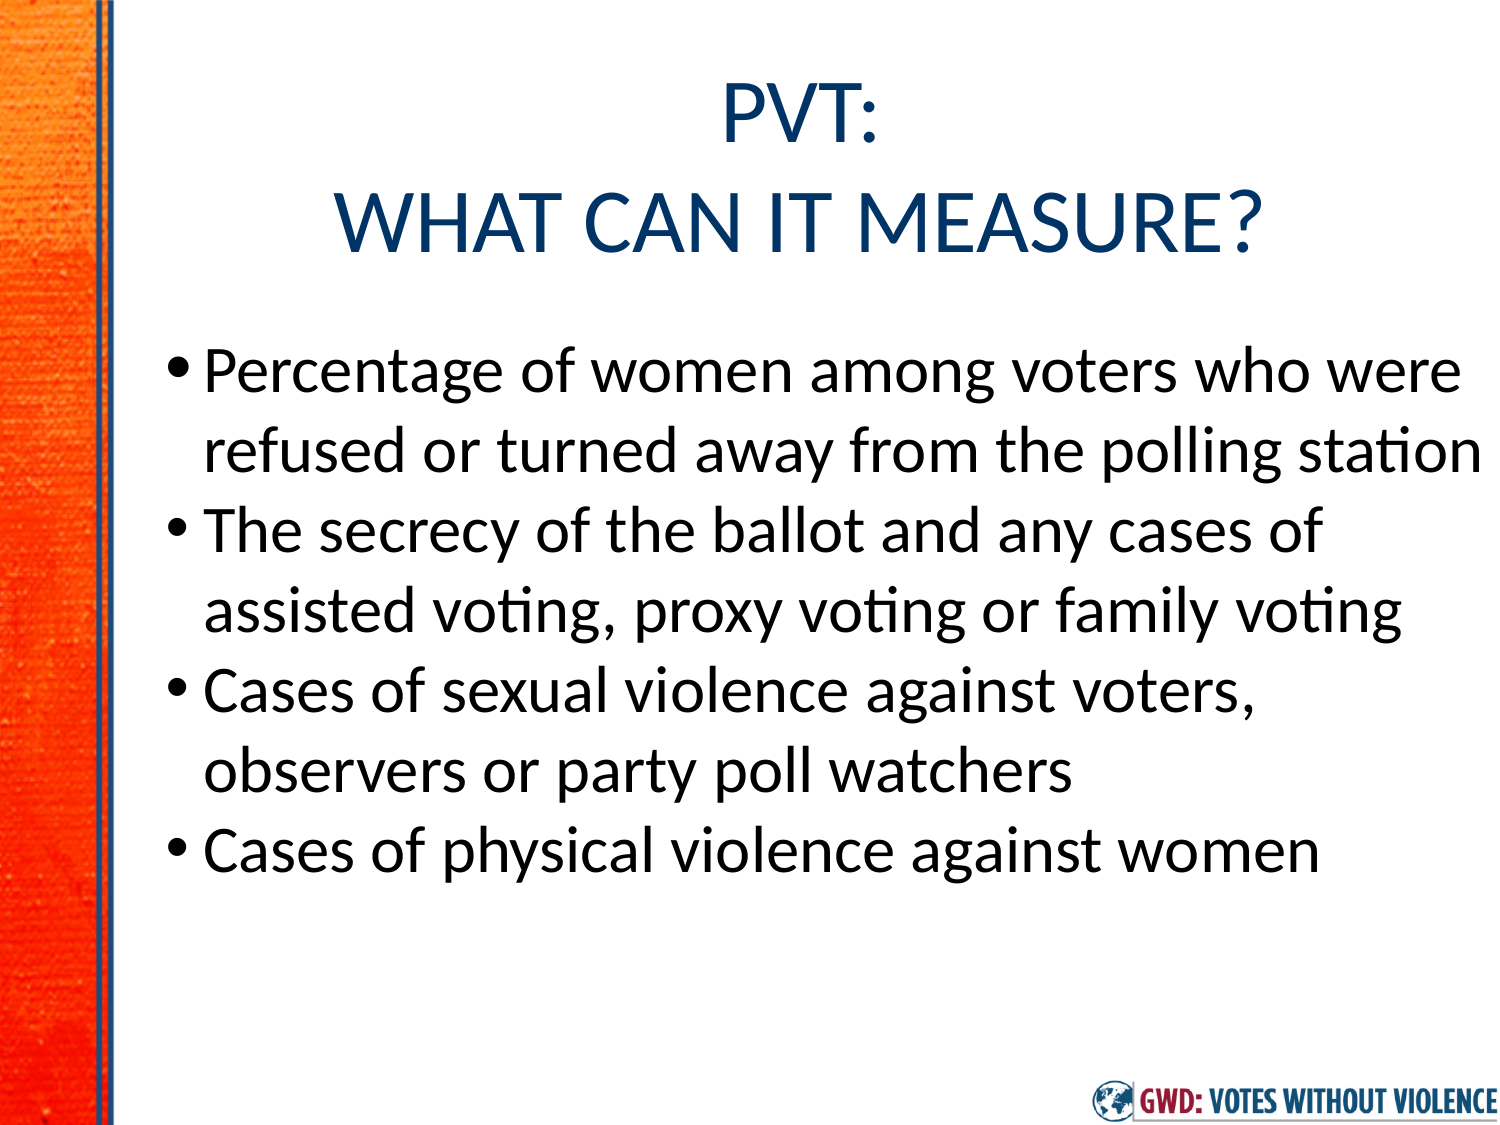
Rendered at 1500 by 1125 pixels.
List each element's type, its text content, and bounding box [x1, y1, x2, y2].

list Percentage of women among voters who were refused or turned away from the polling station The secrecy of the ballot and any cases of assisted voting, proxy voting or family voting Cases of sexual violence against voters, observers or party poll watchers Cases of physical violence against women [113, 311, 1500, 1074]
picture [0, 0, 1500, 1125]
title PVT: WHAT CAN IT MEASURE? [102, 35, 1500, 161]
